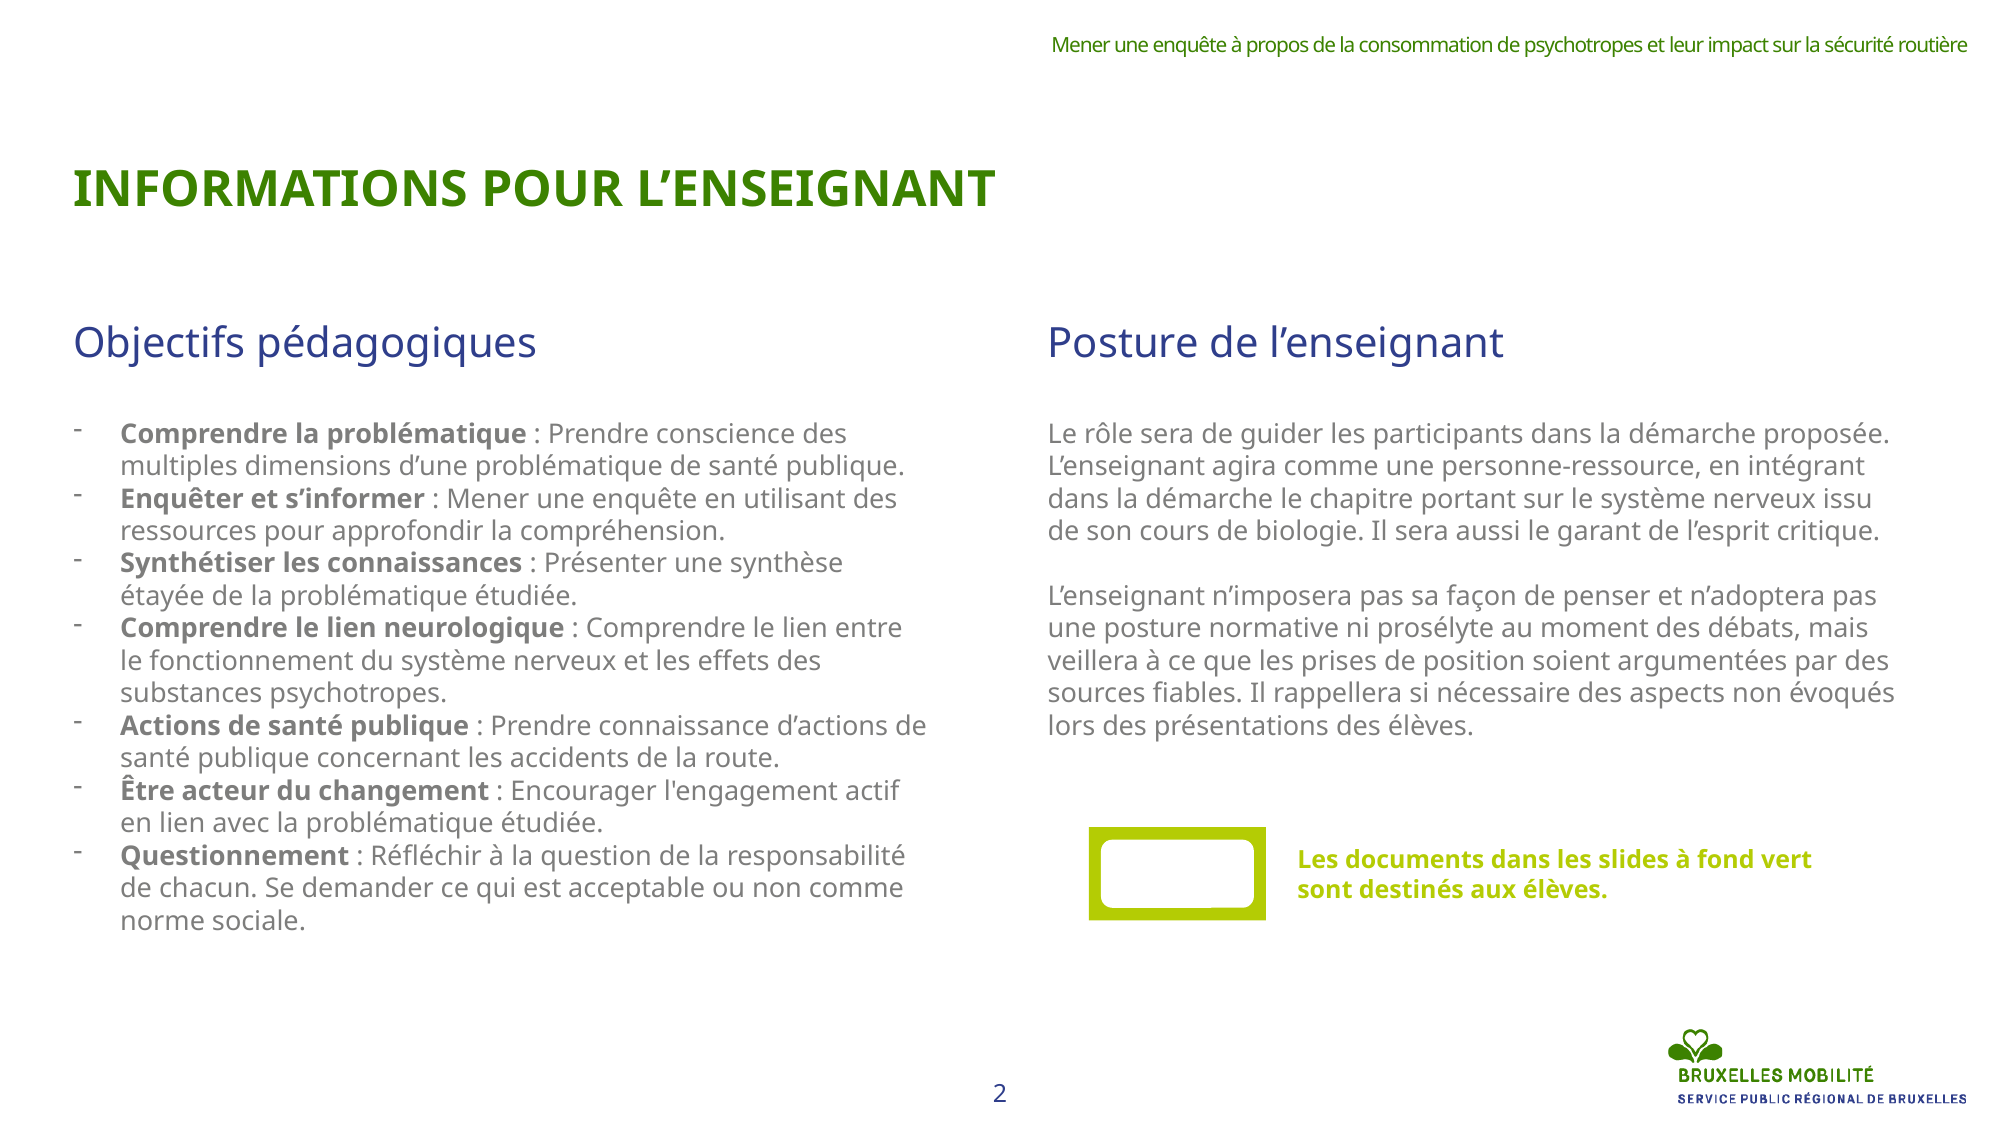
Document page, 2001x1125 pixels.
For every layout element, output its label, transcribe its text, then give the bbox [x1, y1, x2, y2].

picture [1668, 1029, 1966, 1104]
text_box Les documents dans les slides à fond vert sont destinés aux élèves. [1282, 835, 2000, 946]
text_box 2 [0, 1064, 2000, 1125]
text_box [1099, 838, 1255, 909]
text_box [1088, 826, 1267, 921]
text_box Objectifs pédagogiques Comprendre la problématique : Prendre conscience des multiples dimensions d’une problématique de santé publique. Enquêter et s’informer : Mener une enquête en utilisant des ressources pour approfondir la compréhension. Synthétiser les connaissances : Présenter une synthèse étayée de la problématique étudiée. Comprendre le lien neurologique : Comprendre le lien entre le fonctionnement du système nerveux et les effets des substances psychotropes. Actions de santé publique : Prendre connaissance d’actions de santé publique concernant les accidents de la route. Être acteur du changement : Encourager l'engagement actif en lien avec la problématique étudiée. Questionnement : Réfléchir à la question de la responsabilité de chacun. Se demander ce qui est acceptable ou non comme norme sociale. [58, 308, 945, 943]
text_box Posture de l’enseignant Le rôle sera de guider les participants dans la démarche proposée. L’enseignant agira comme une personne-ressource, en intégrant dans la démarche le chapitre portant sur le système nerveux issu de son cours de biologie. Il sera aussi le garant de l’esprit critique. L’enseignant n’imposera pas sa façon de penser et n’adoptera pas une posture normative ni prosélyte au moment des débats, mais veillera à ce que les prises de position soient argumentées par des sources fiables. Il rappellera si nécessaire des aspects non évoqués lors des présentations des élèves. [1032, 308, 1919, 749]
text_box Informations pour l’enseignant [58, 148, 1181, 224]
text_box Mener une enquête à propos de la consommation de psychotropes et leur impact sur la sécurité routière [51, 24, 1983, 65]
